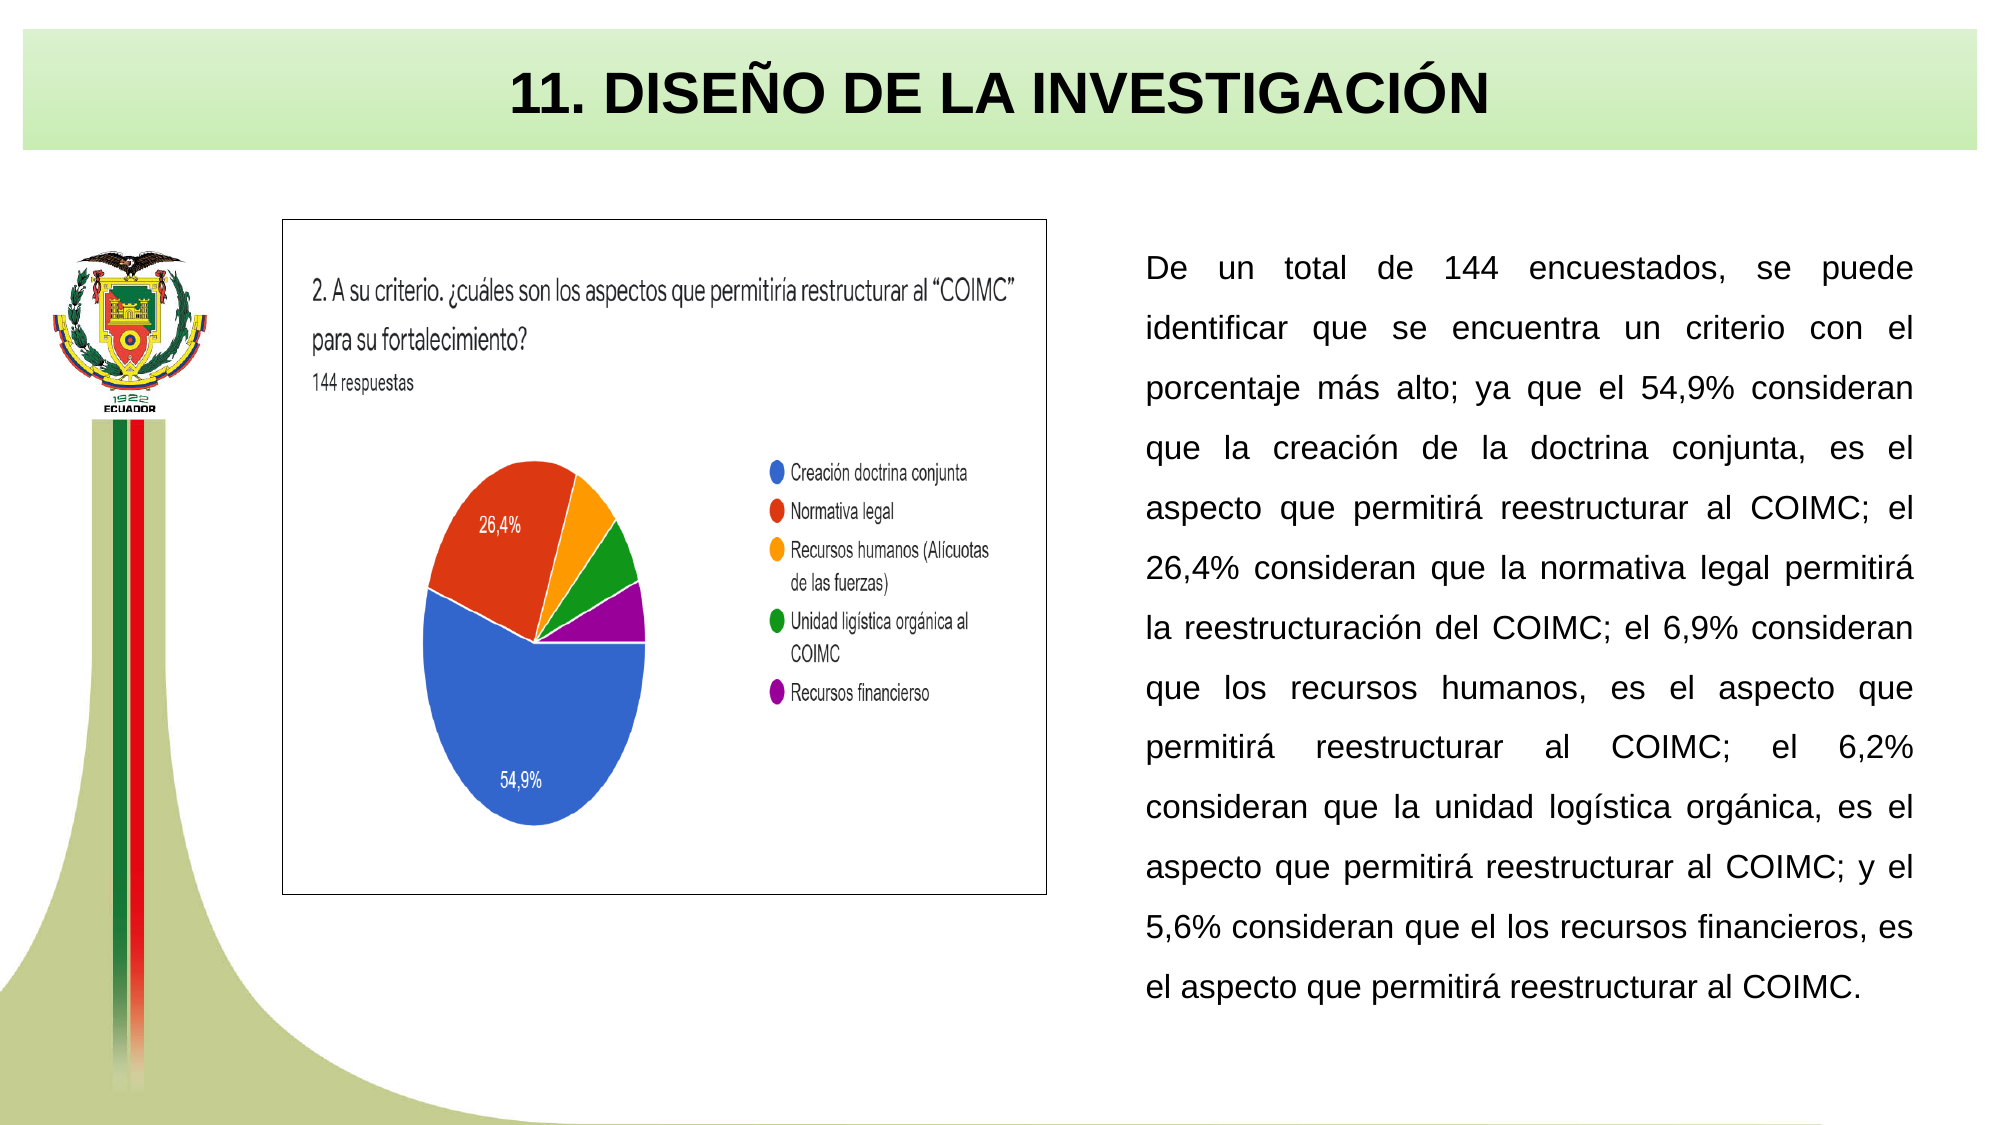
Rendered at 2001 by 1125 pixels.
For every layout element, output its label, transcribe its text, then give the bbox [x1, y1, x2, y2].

text_box 11. DISEÑO DE LA INVESTIGACIÓN [22, 29, 1978, 151]
picture [0, 0, 2001, 1125]
text_box De un total de 144 encuestados, se puede identificar que se encuentra un criterio con el porcentaje más alto; ya que el 54,9% consideran que la creación de la doctrina conjunta, es el aspecto que permitirá reestructurar al COIMC; el 26,4% consideran que la normativa legal permitirá la reestructuración del COIMC; el 6,9% consideran que los recursos humanos, es el aspecto que permitirá reestructurar al COIMC; el 6,2% consideran que la unidad logística orgánica, es el aspecto que permitirá reestructurar al COIMC; y el 5,6% consideran que el los recursos financieros, es el aspecto que permitirá reestructurar al COIMC. [1026, 219, 1930, 1013]
